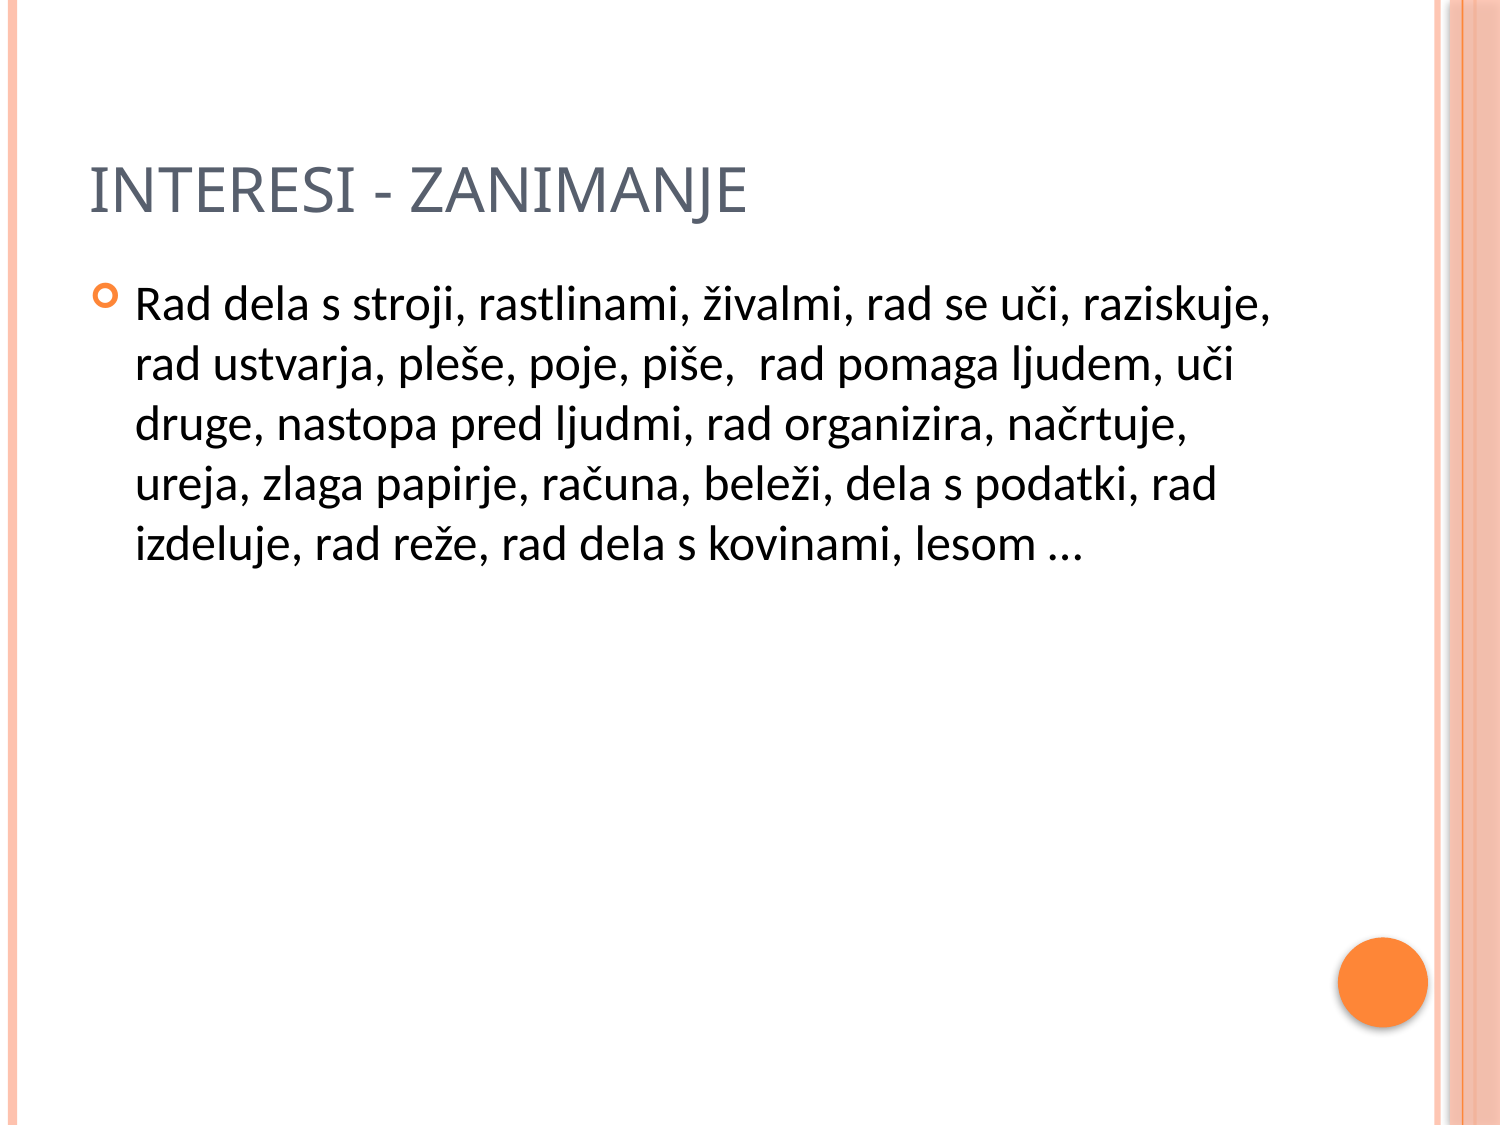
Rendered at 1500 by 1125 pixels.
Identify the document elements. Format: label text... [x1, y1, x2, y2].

title Interesi - zanimanje [75, 45, 1300, 233]
list Rad dela s stroji, rastlinami, živalmi, rad se uči, raziskuje, rad ustvarja, pleše, poje, piše, rad pomaga ljudem, uči druge, nastopa pred ljudmi, rad organizira, načrtuje, ureja, zlaga papirje, računa, beleži, dela s podatki, rad izdeluje, rad reže, rad dela s kovinami, lesom … [75, 262, 1300, 1062]
